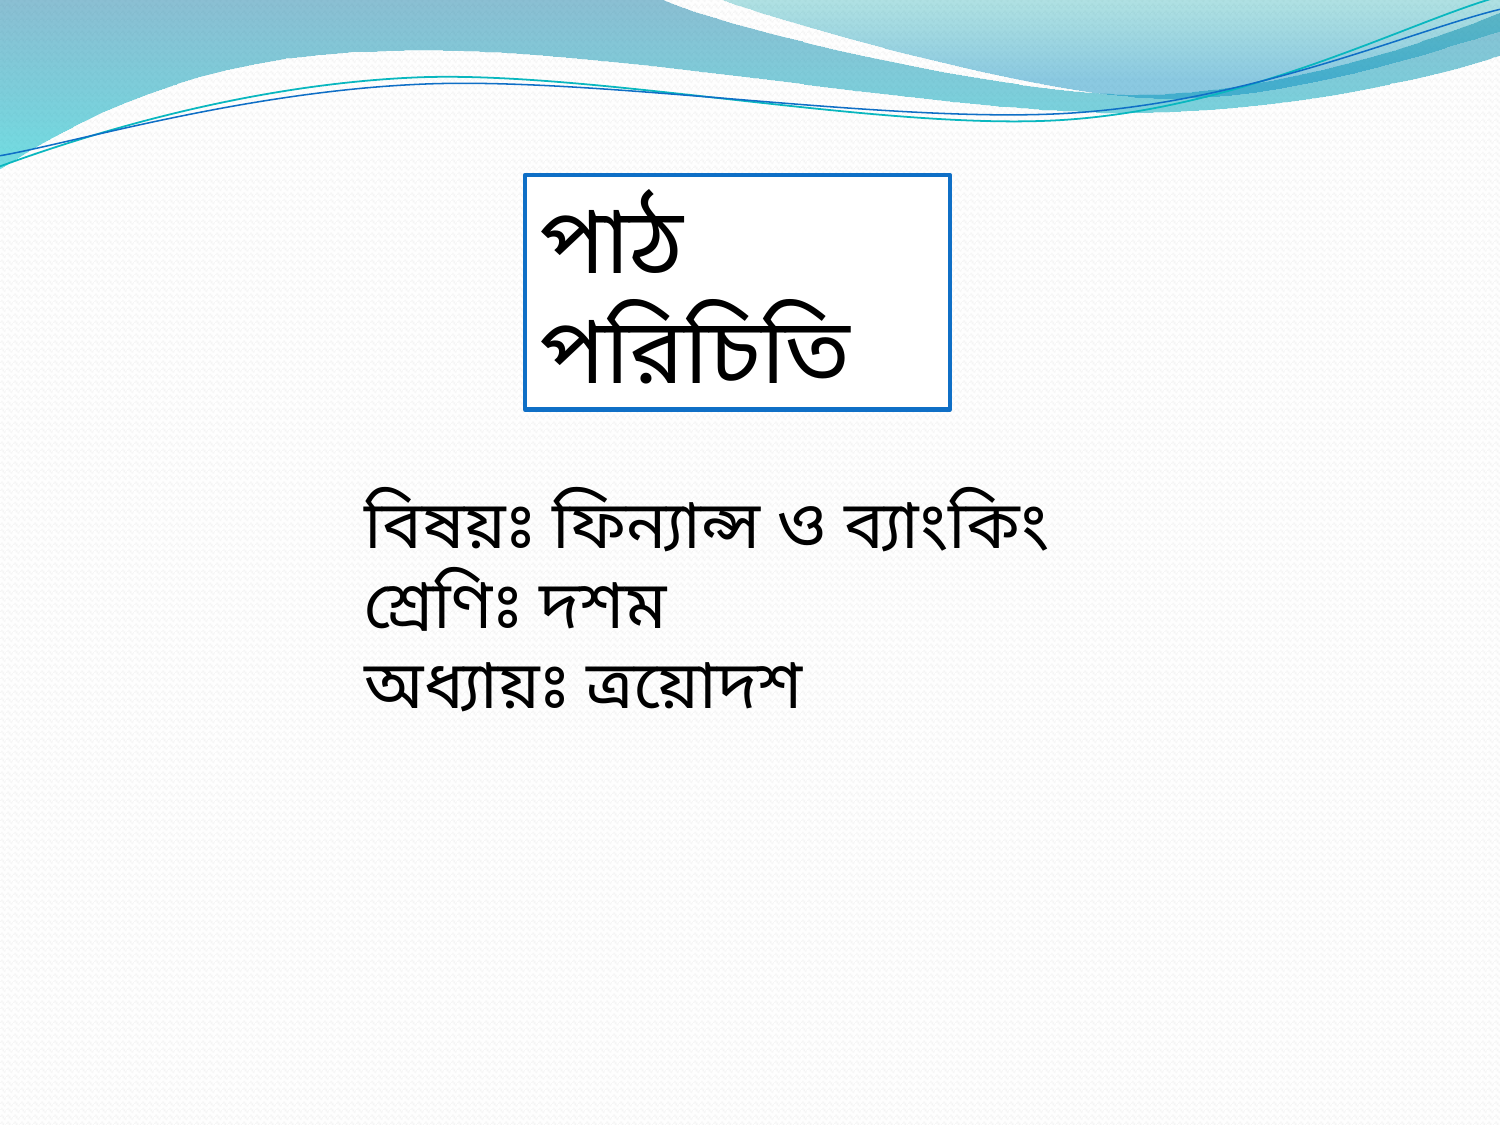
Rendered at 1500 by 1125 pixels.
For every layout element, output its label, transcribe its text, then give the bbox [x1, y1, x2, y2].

text_box বিষয়ঃ ফিন্যান্স ও ব্যাংকিং শ্রেণিঃ দশম অধ্যায়ঃ ত্রয়োদশ [350, 474, 1225, 730]
text_box পাঠ পরিচিতি [523, 173, 952, 412]
